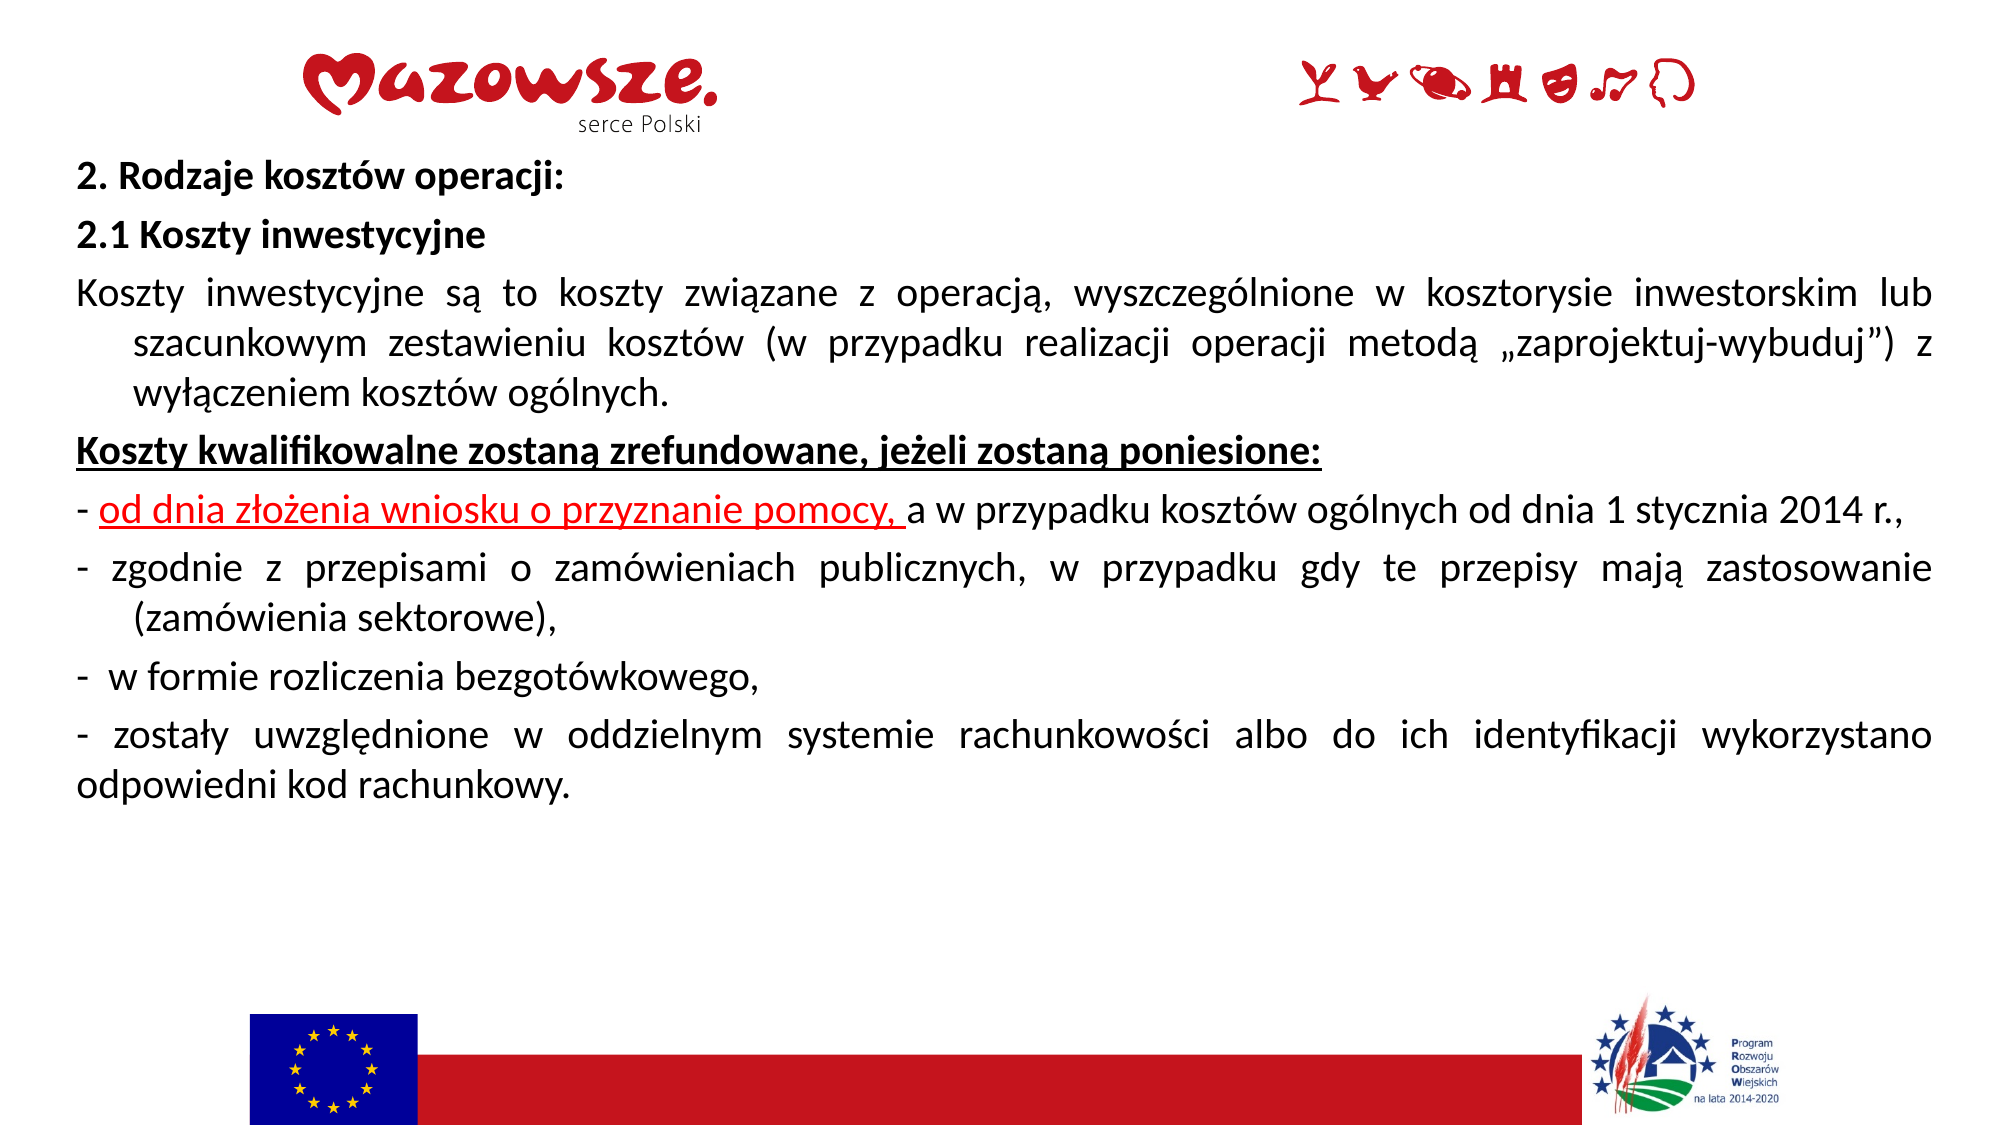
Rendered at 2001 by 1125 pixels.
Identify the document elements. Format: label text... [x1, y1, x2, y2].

text_box [474, 62, 512, 102]
text_box [686, 114, 695, 132]
text_box 2. Rodzaje kosztów operacji: 2.1 Koszty inwestycyjne Koszty inwestycyjne są to koszty związane z operacją, wyszczególnione w kosztorysie inwestorskim lub szacunkowym zestawieniu kosztów (w przypadku realizacji operacji metodą „zaprojektuj-wybuduj”) z wyłączeniem kosztów ogólnych. Koszty kwalifikowalne zostaną zrefundowane, jeżeli zostaną poniesione: - od dnia złożenia wniosku o przyznanie pomocy, a w przypadku kosztów ogólnych od dnia 1 stycznia 2014 r., - zgodnie z przepisami o zamówieniach publicznych, w przypadku gdy te przepisy mają zastosowanie (zamówienia sektorowe), - w formie rozliczenia bezgotówkowego, - zostały uwzględnione w oddzielnym systemie rachunkowości albo do ich identyfikacji wykorzystano odpowiedni kod rachunkowy. [61, 140, 1949, 815]
text_box [664, 58, 702, 104]
text_box [1649, 58, 1695, 108]
text_box [616, 61, 662, 104]
text_box [1590, 67, 1638, 101]
text_box [1406, 61, 1475, 104]
text_box [642, 115, 652, 132]
text_box [1349, 62, 1402, 105]
text_box [1481, 64, 1528, 104]
text_box [1646, 54, 1698, 112]
text_box [303, 53, 375, 116]
text_box [1295, 57, 1344, 109]
text_box [428, 61, 474, 104]
text_box [1542, 63, 1578, 104]
text_box [1299, 60, 1340, 106]
text_box [703, 91, 717, 107]
text_box [418, 1054, 1582, 1125]
text_box [1409, 64, 1472, 101]
text_box [586, 57, 617, 104]
text_box [1477, 60, 1531, 107]
text_box [1586, 64, 1641, 105]
picture [1582, 986, 1794, 1125]
text_box [515, 66, 583, 104]
picture [249, 1014, 418, 1125]
text_box [1352, 65, 1399, 101]
text_box [378, 62, 425, 103]
text_box [1538, 60, 1581, 107]
text_box [603, 119, 609, 132]
